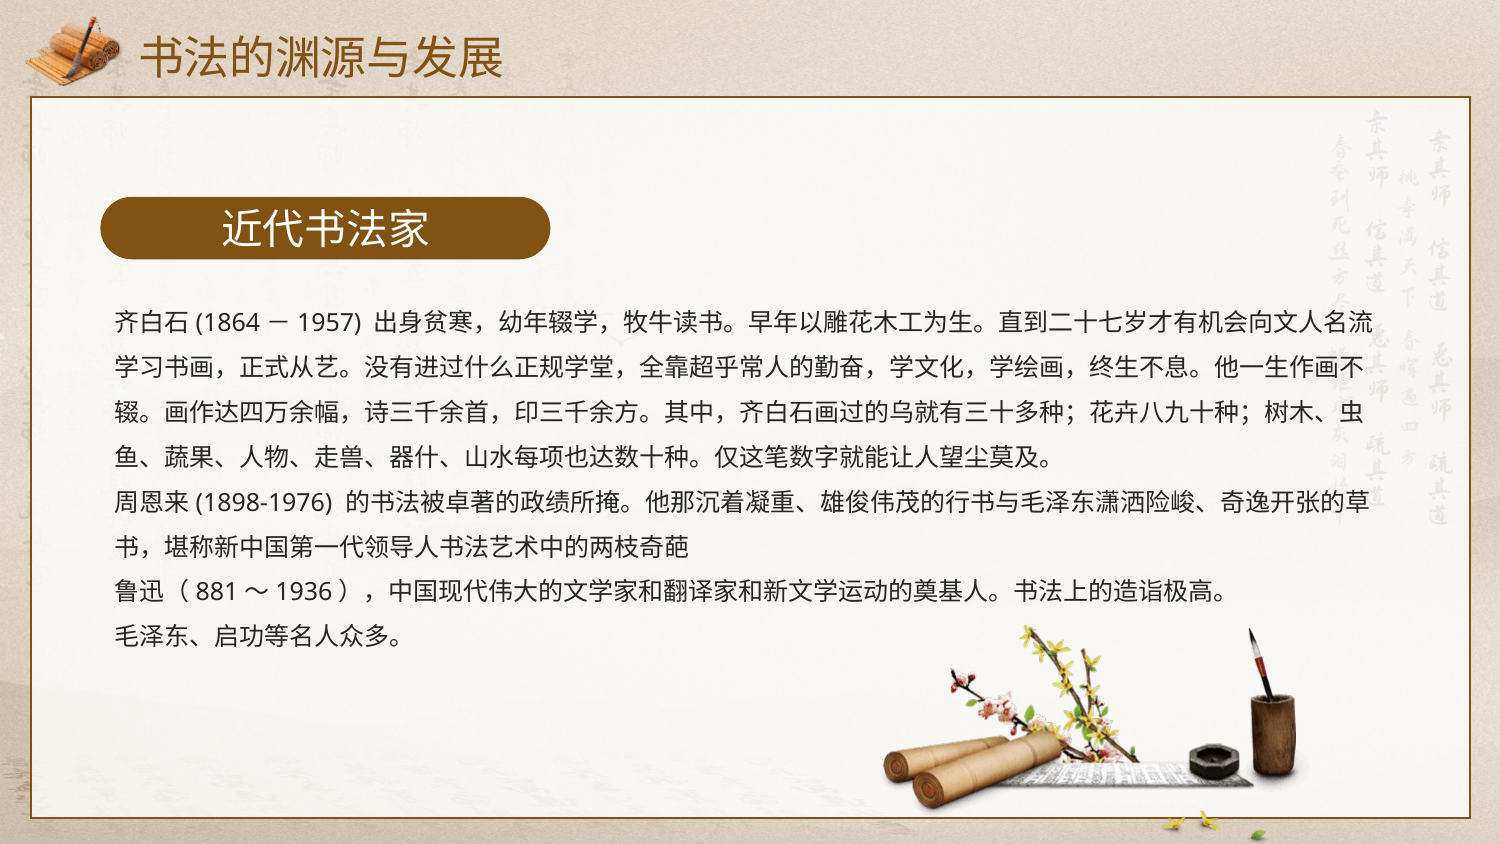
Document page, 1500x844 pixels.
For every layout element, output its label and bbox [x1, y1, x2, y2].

picture [0, 0, 1500, 844]
text_box [24, 16, 588, 92]
text_box [99, 196, 1400, 660]
